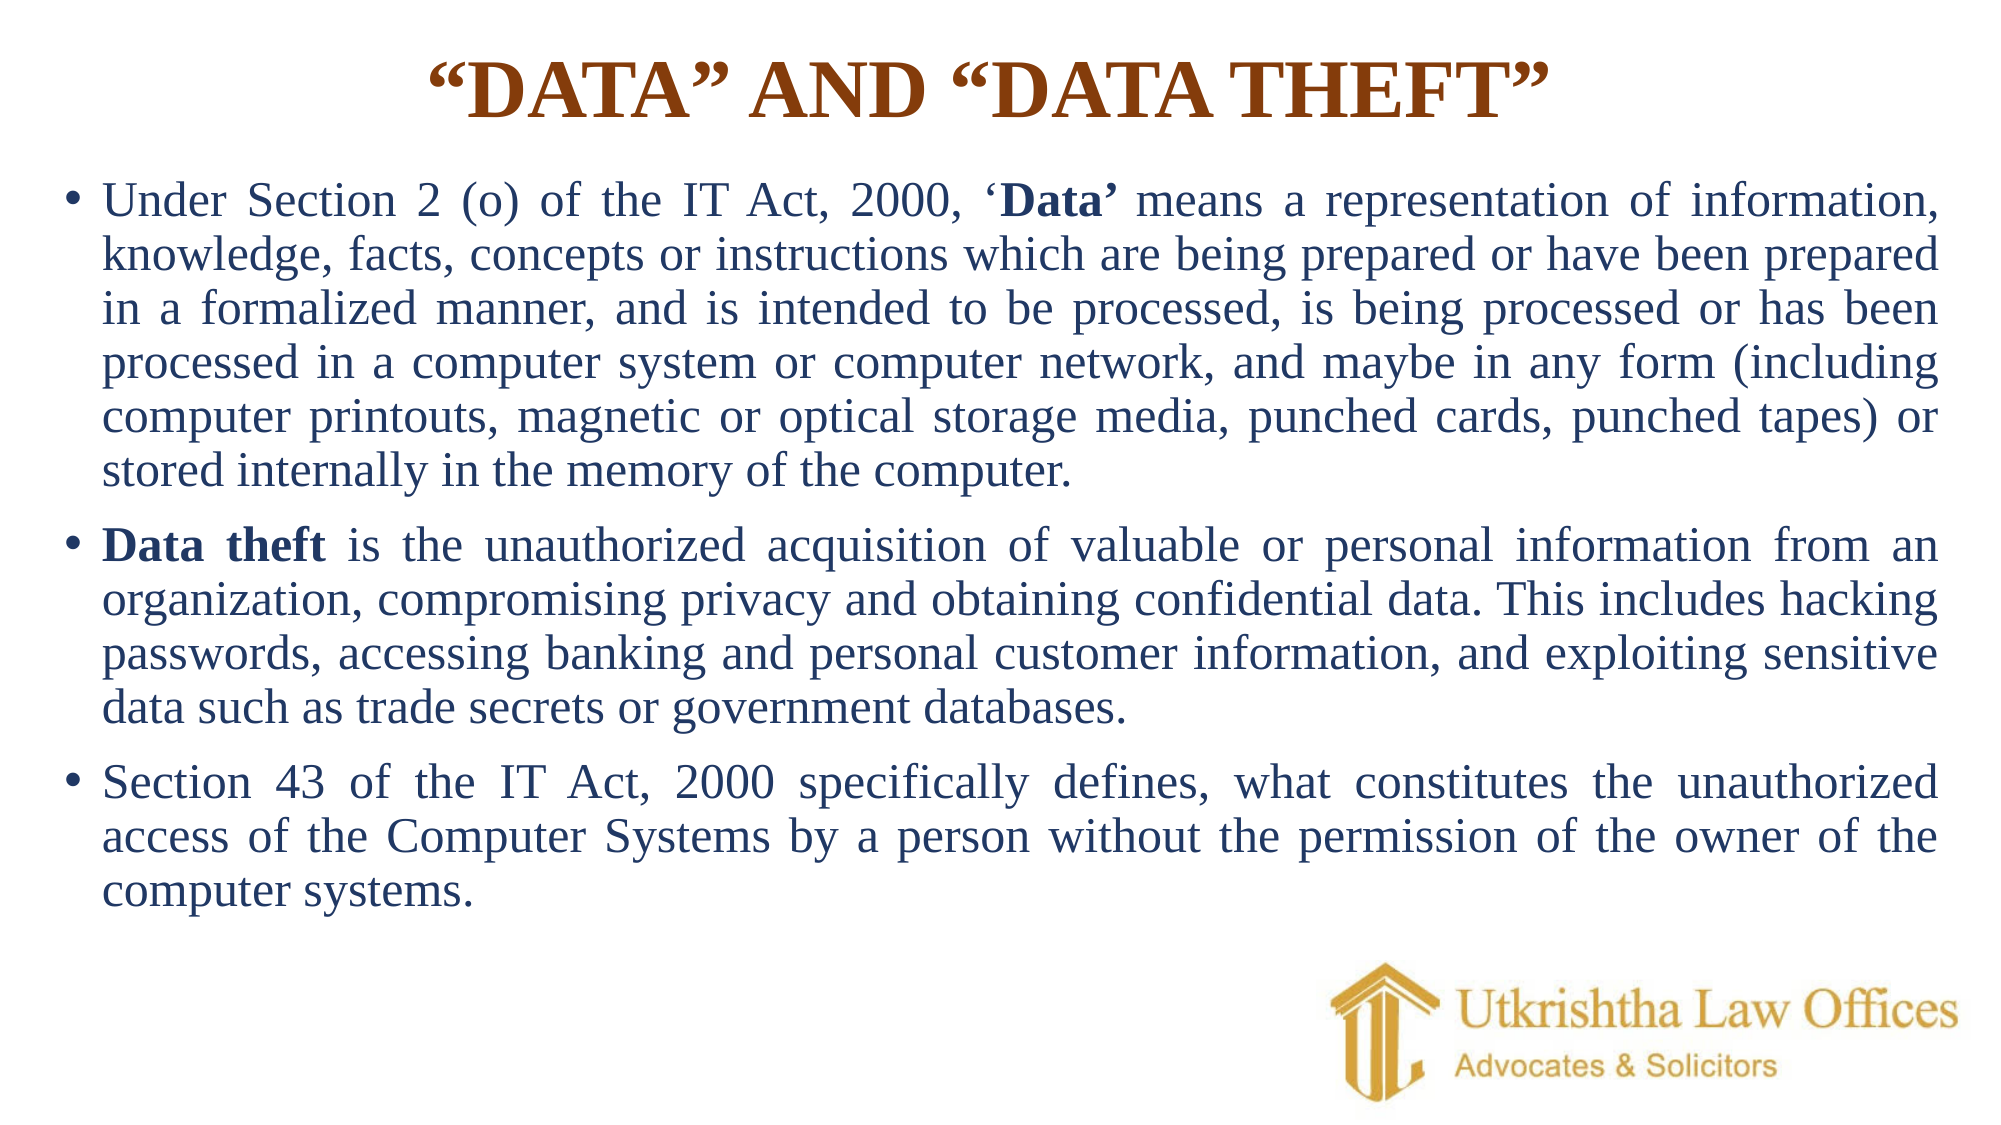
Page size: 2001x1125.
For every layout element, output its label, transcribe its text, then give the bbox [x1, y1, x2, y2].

picture [1316, 960, 2000, 1125]
title “DATA” AND “DATA THEFT” [0, 0, 2000, 181]
list Under Section 2 (o) of the IT Act, 2000, ‘Data’ means a representation of information, knowledge, facts, concepts or instructions which are being prepared or have been prepared in a formalized manner, and is intended to be processed, is being processed or has been processed in a computer system or computer network, and maybe in any form (including computer printouts, magnetic or optical storage media, punched cards, punched tapes) or stored internally in the memory of the computer. Data theft is the unauthorized acquisition of valuable or personal information from an organization, compromising privacy and obtaining confidential data. This includes hacking passwords, accessing banking and personal customer information, and exploiting sensitive data such as trade secrets or government databases. Section 43 of the IT Act, 2000 specifically defines, what constitutes the unauthorized access of the Computer Systems by a person without the permission of the owner of the computer systems. [49, 166, 1956, 961]
